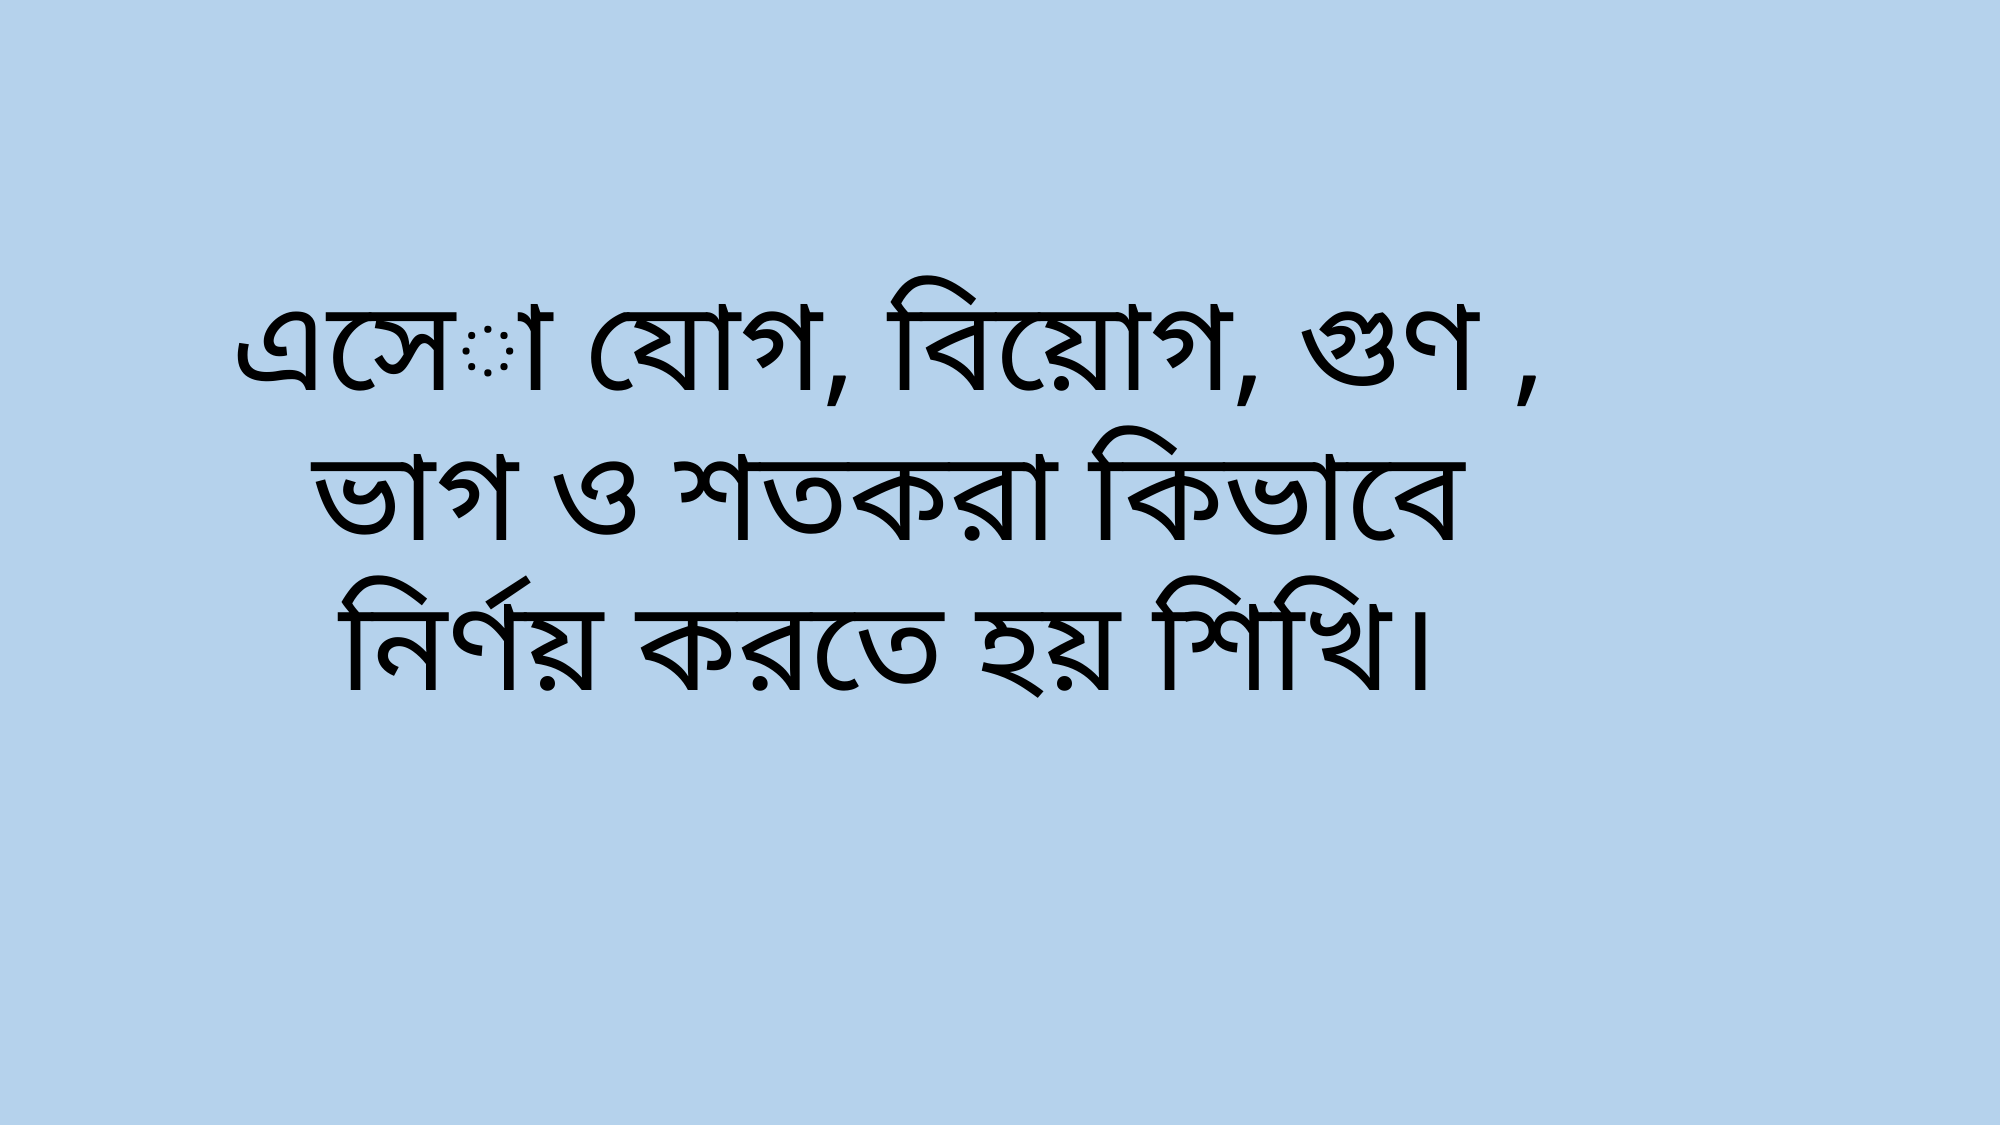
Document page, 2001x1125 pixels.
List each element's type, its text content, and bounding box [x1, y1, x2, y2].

text_box এসো যোগ, বিয়োগ, গুণ , ভাগ ও শতকরা কিভাবে নির্ণয় করতে হয় শিখি। [186, 257, 1592, 768]
